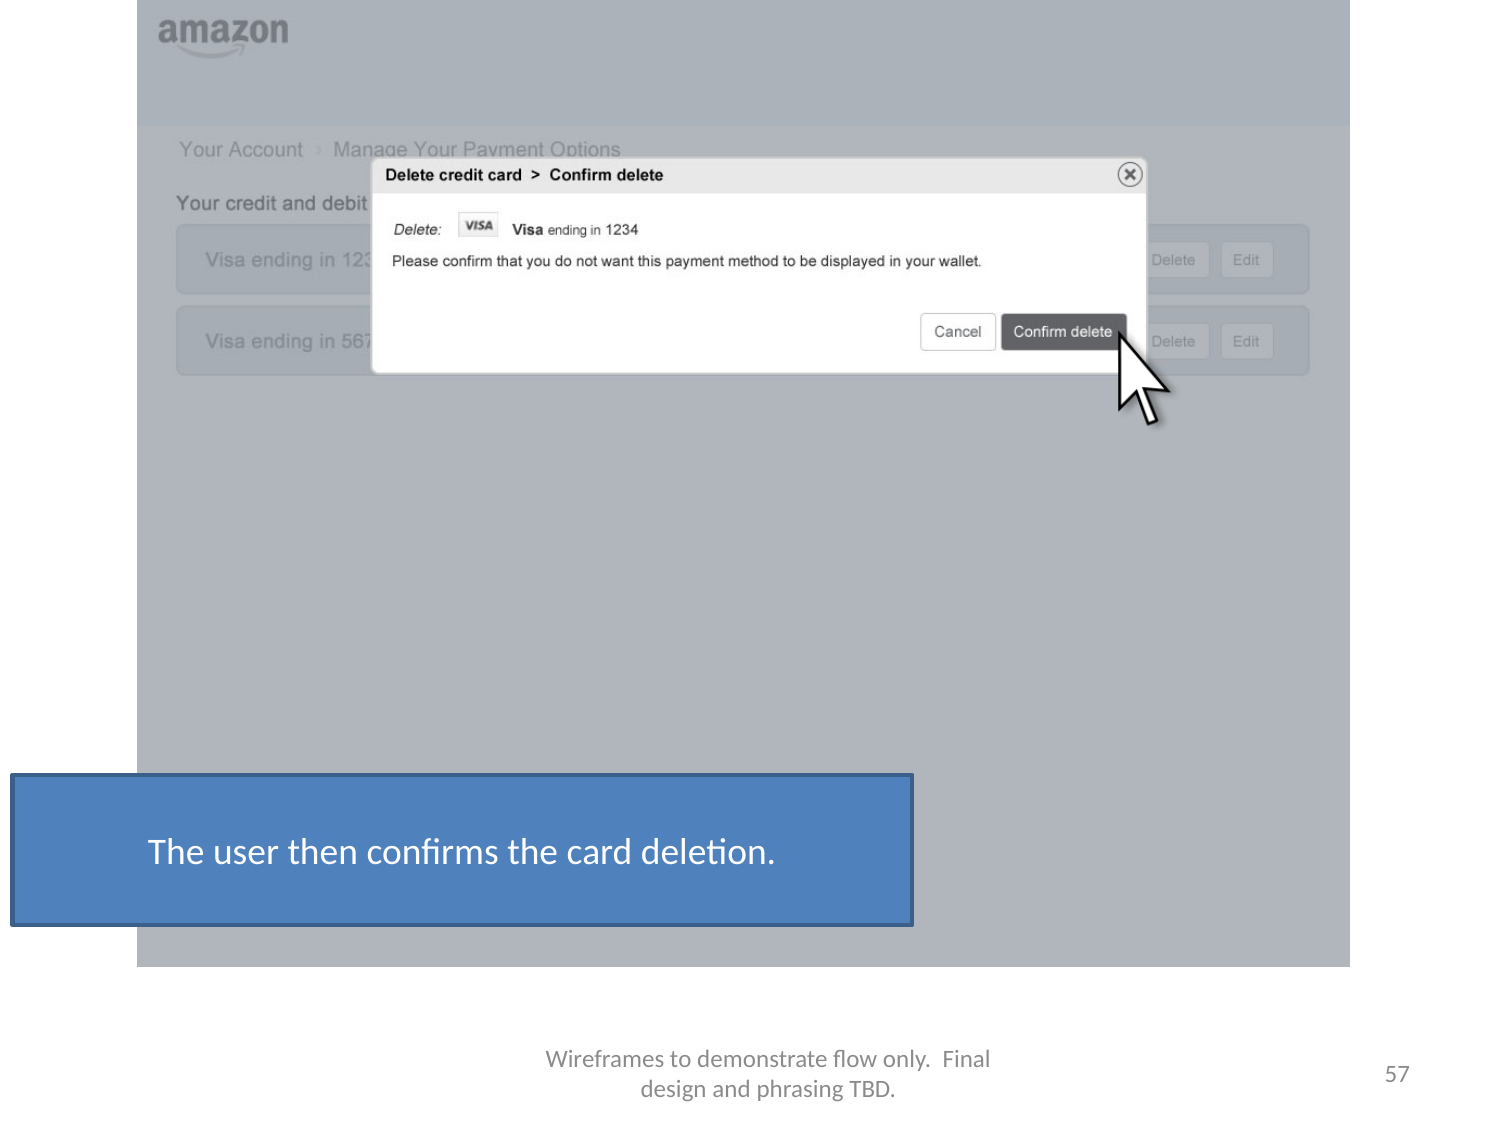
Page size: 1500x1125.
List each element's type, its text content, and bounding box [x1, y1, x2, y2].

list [137, 0, 1351, 967]
text_box The user then confirms the card deletion. [10, 773, 132, 927]
slide_number 57 [1074, 1042, 1425, 1103]
footer Wireframes to demonstrate flow only. Final design and phrasing TBD. [512, 1042, 1025, 1103]
picture [1112, 324, 1187, 438]
